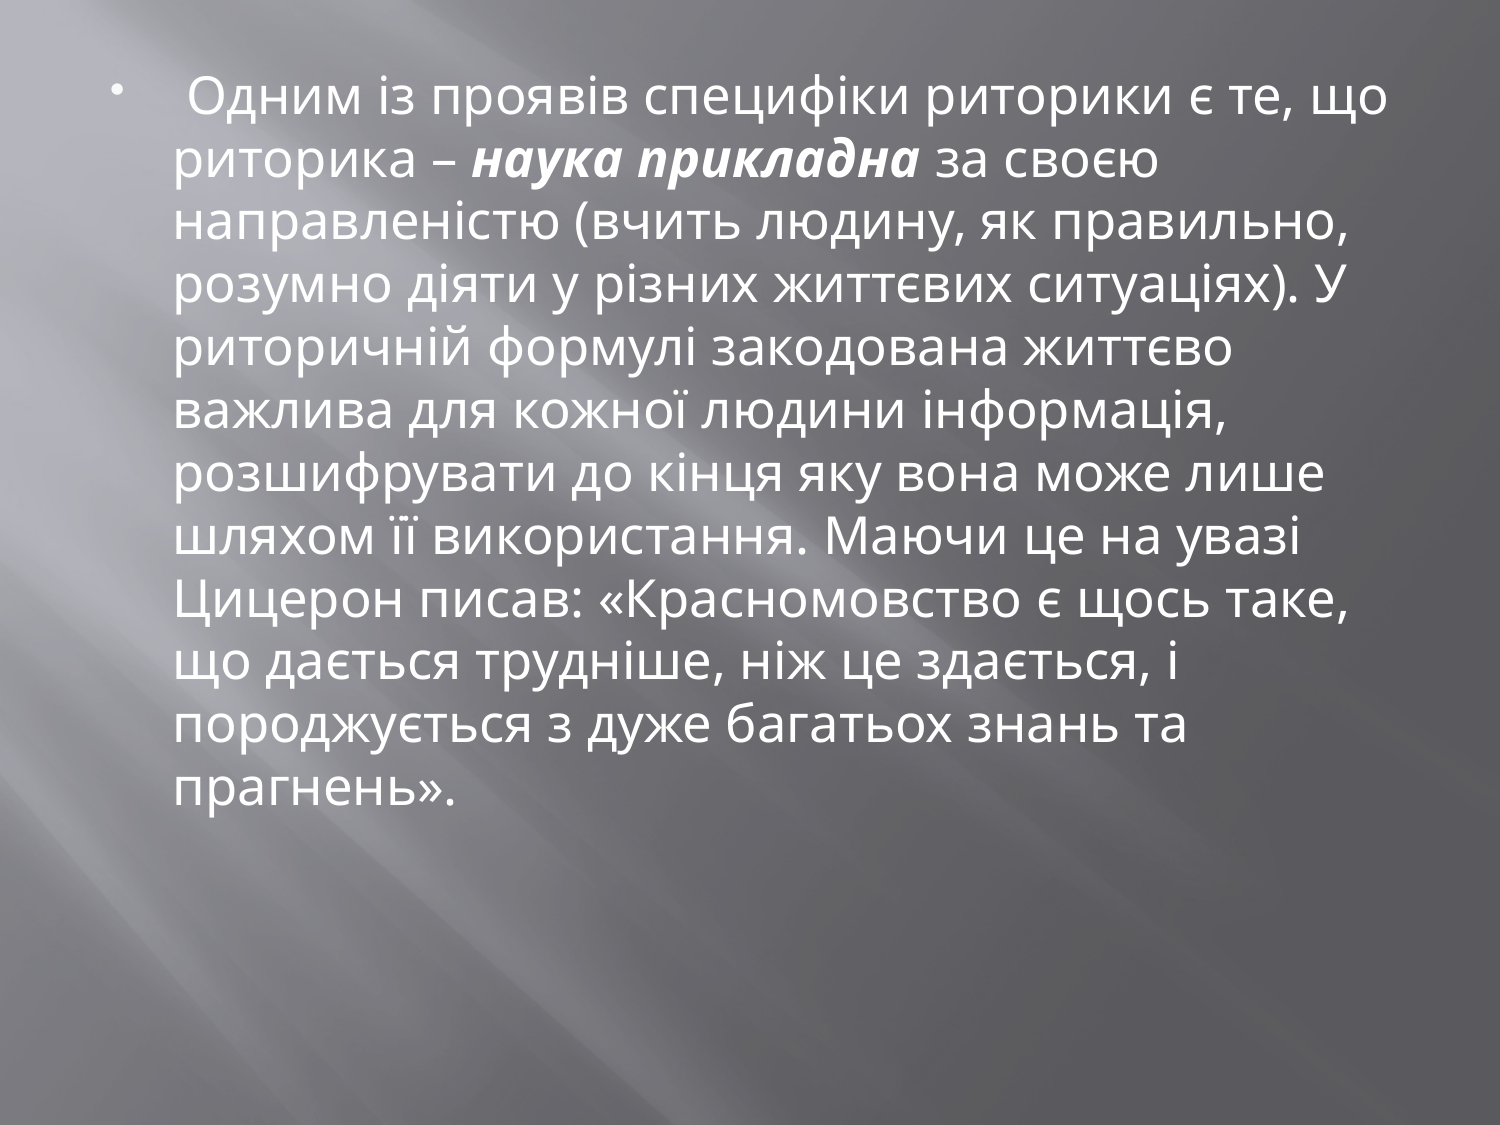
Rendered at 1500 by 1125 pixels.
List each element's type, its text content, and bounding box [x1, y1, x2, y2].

list Одним із проявів специфіки риторики є те, що риторика – наука прикладна за своєю направленістю (вчить людину, як правильно, розумно діяти у різних життєвих ситуаціях). У риторичній формулі закодована життєво важлива для кожної людини інформація, розшифрувати до кінця яку вона може лише шляхом її використання. Маючи це на увазі Цицерон писав: «Красномовство є щось таке, що дається трудніше, ніж це здається, і породжується з дуже багатьох знань та прагнень». [76, 54, 1427, 828]
